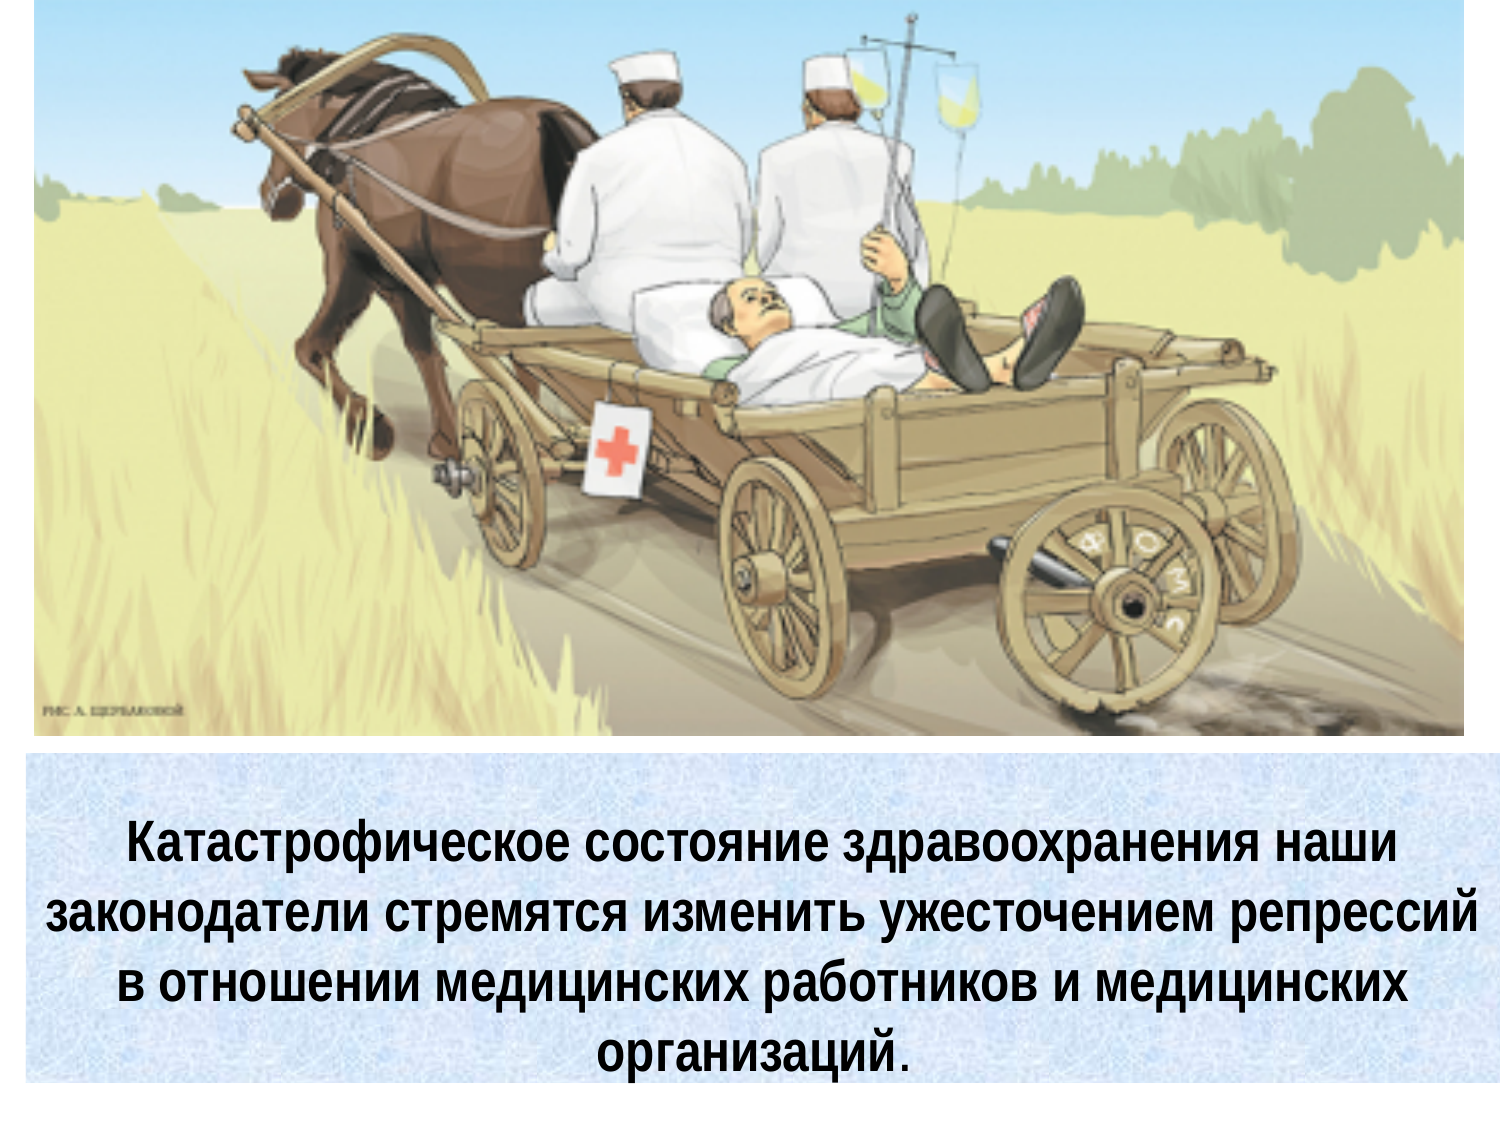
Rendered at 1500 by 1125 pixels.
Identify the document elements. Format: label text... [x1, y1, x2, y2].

text_box Катастрофическое состояние здравоохранения наши законодатели стремятся изменить ужесточением репрессий в отношении медицинских работников и медицинских организаций. [25, 753, 1500, 1083]
picture [33, 0, 1464, 736]
